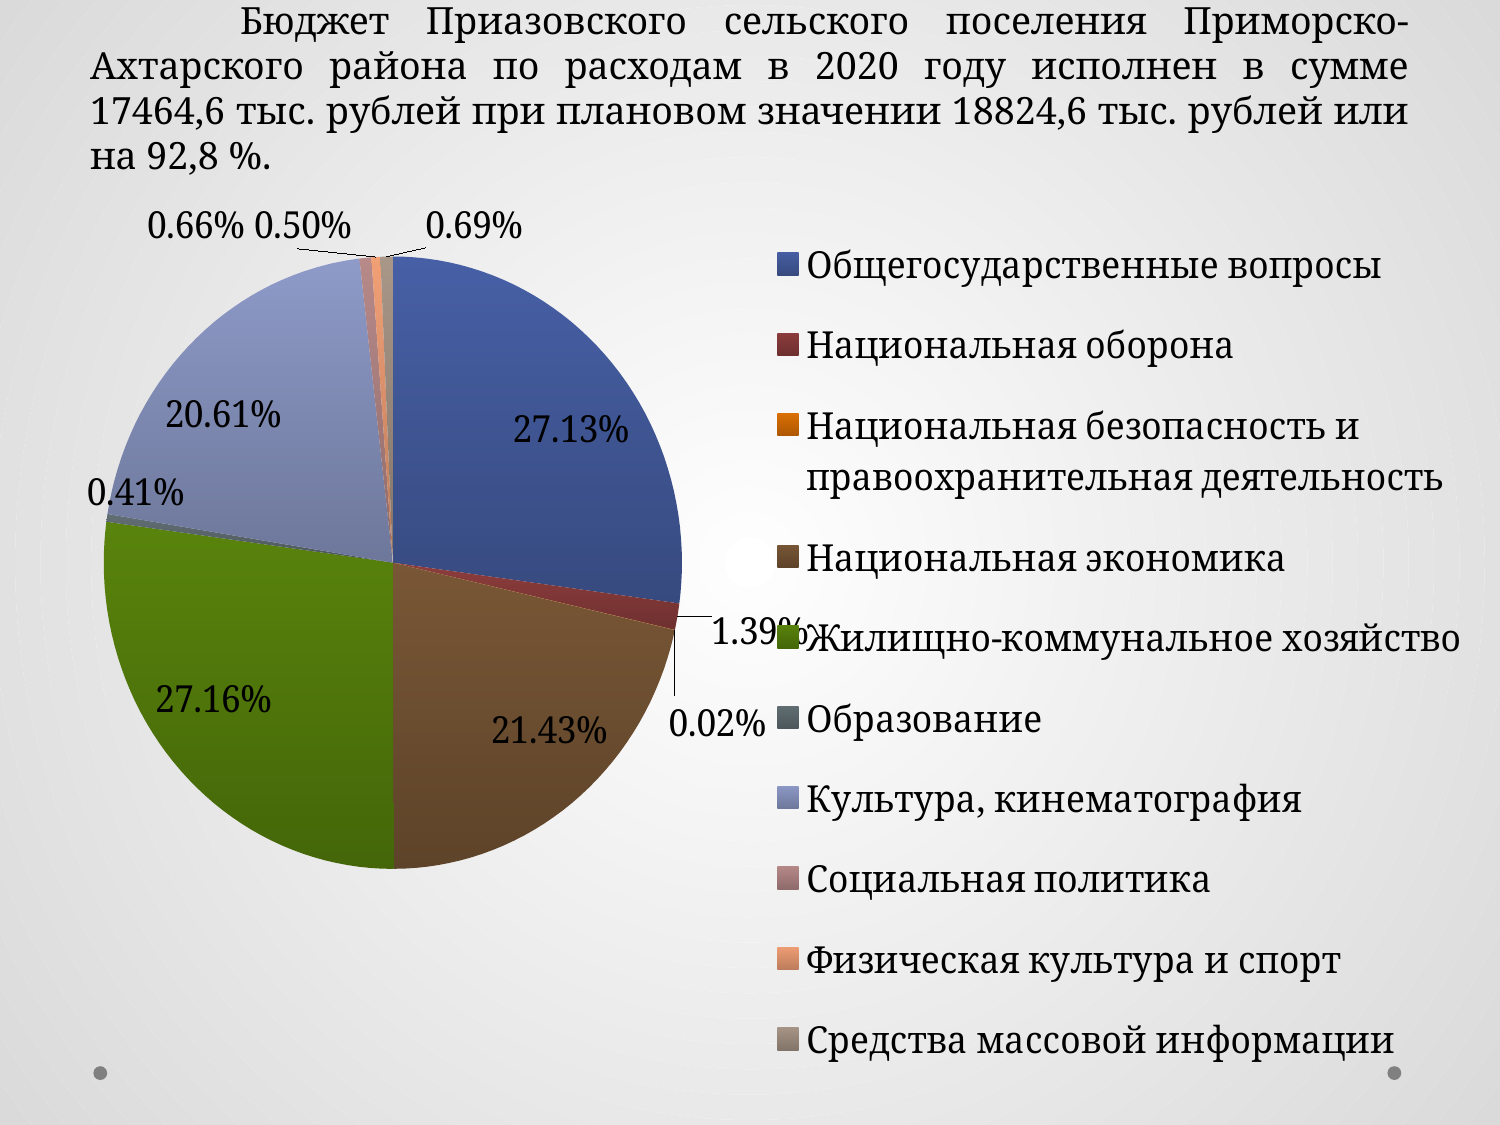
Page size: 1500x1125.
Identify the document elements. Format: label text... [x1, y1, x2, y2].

title Бюджет Приазовского сельского поселения Приморско-Ахтарского района по расходам в 2020 году исполнен в сумме 17464,6 тыс. рублей при плановом значении 18824,6 тыс. рублей или на 92,8 %. [75, 0, 1425, 185]
chart [0, 195, 1495, 1095]
